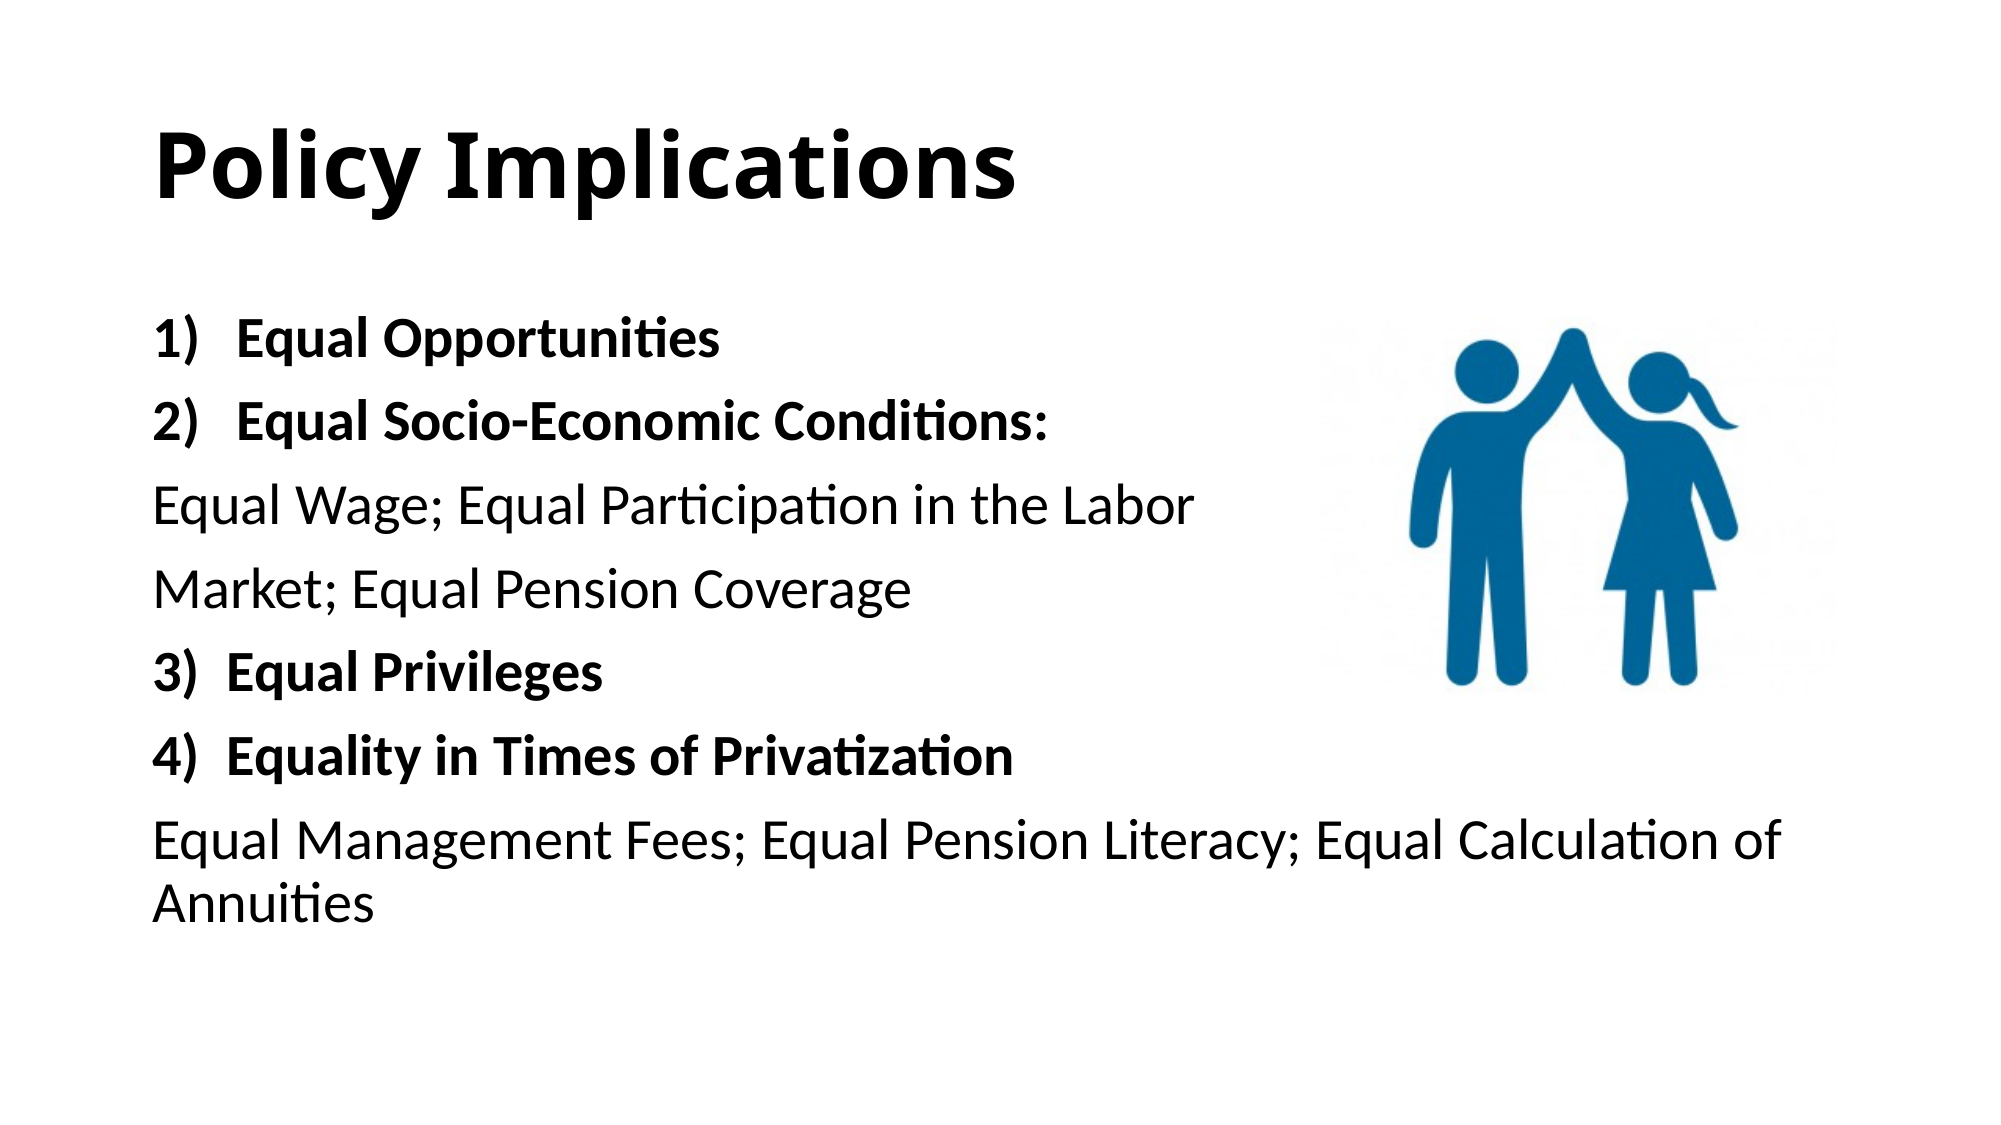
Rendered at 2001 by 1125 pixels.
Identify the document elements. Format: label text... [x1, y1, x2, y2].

list Equal Opportunities Equal Socio-Economic Conditions: Equal Wage; Equal Participation in the Labor Market; Equal Pension Coverage 3) Equal Privileges 4) Equality in Times of Privatization Equal Management Fees; Equal Pension Literacy; Equal Calculation of Annuities [137, 299, 1863, 1014]
title Policy Implications [137, 59, 1863, 278]
picture [1320, 316, 1837, 695]
